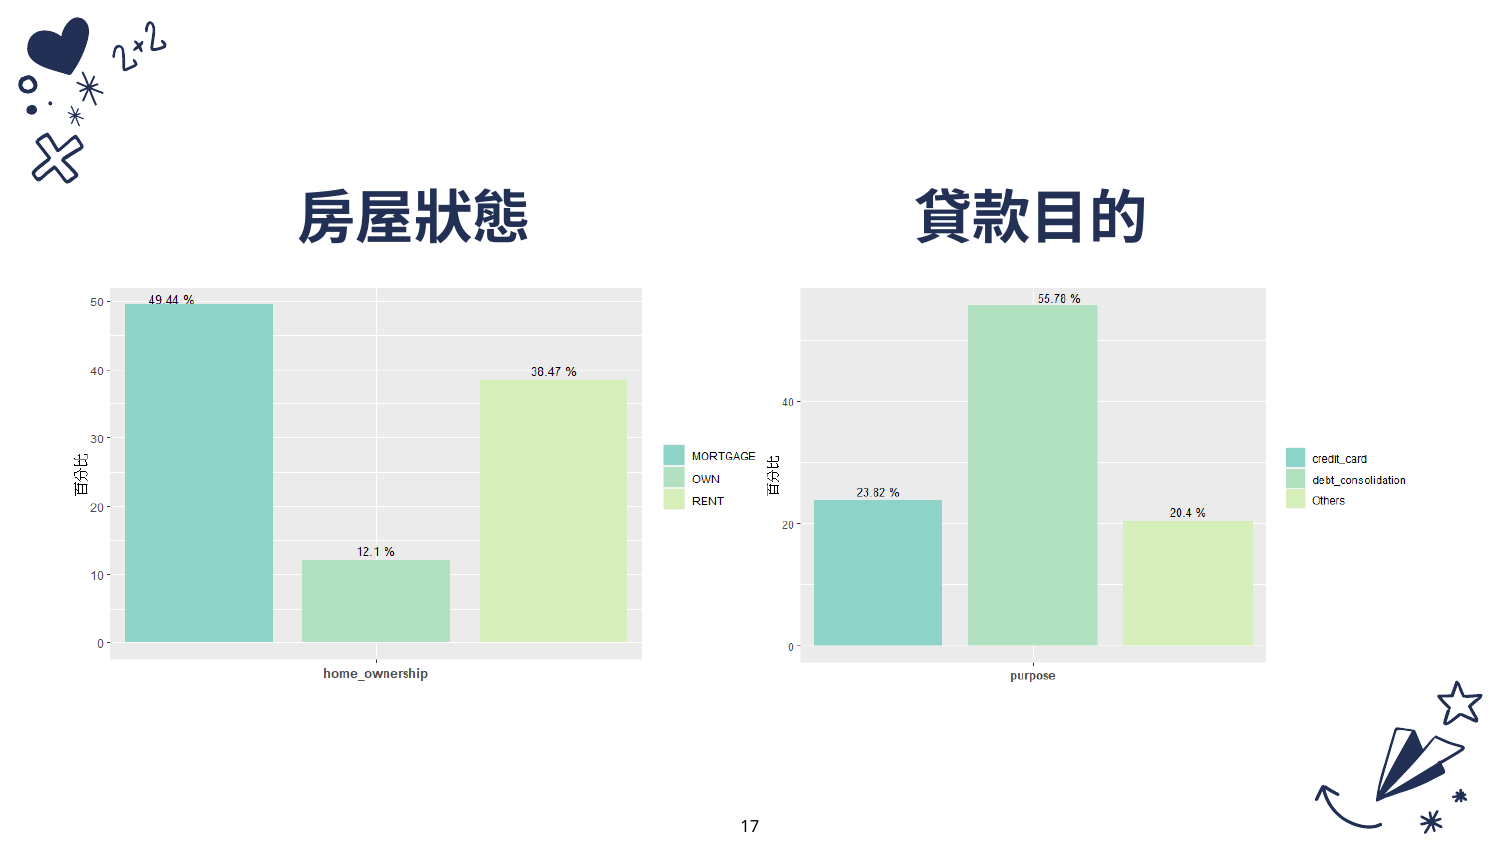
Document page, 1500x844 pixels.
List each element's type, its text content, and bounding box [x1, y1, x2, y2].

text_box 17 [723, 808, 776, 844]
picture [65, 281, 1419, 704]
title 房屋狀態 貸款目的 [163, 175, 1283, 254]
